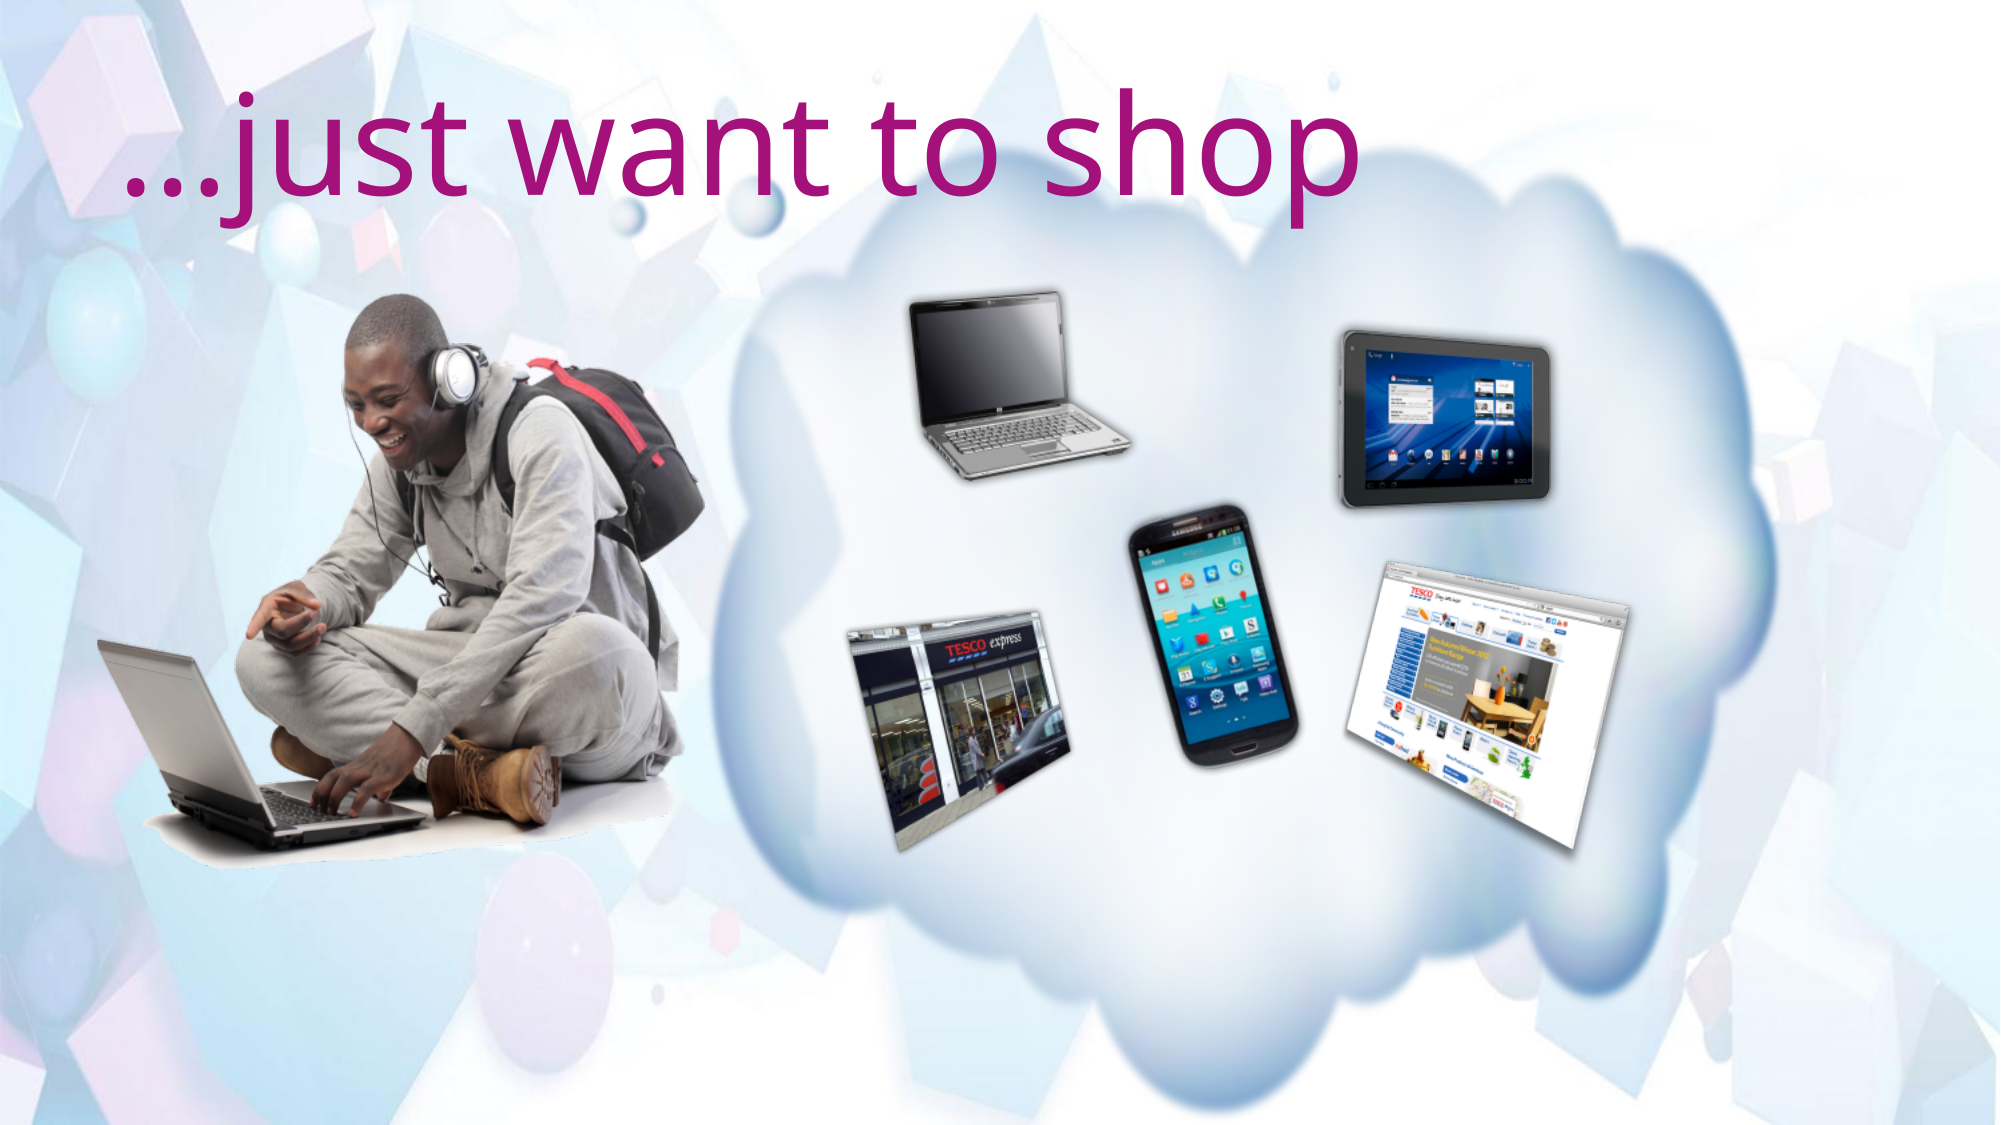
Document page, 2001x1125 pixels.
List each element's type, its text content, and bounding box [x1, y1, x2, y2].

text_box …just want to shop [99, 45, 1900, 233]
picture [0, 0, 2001, 1125]
